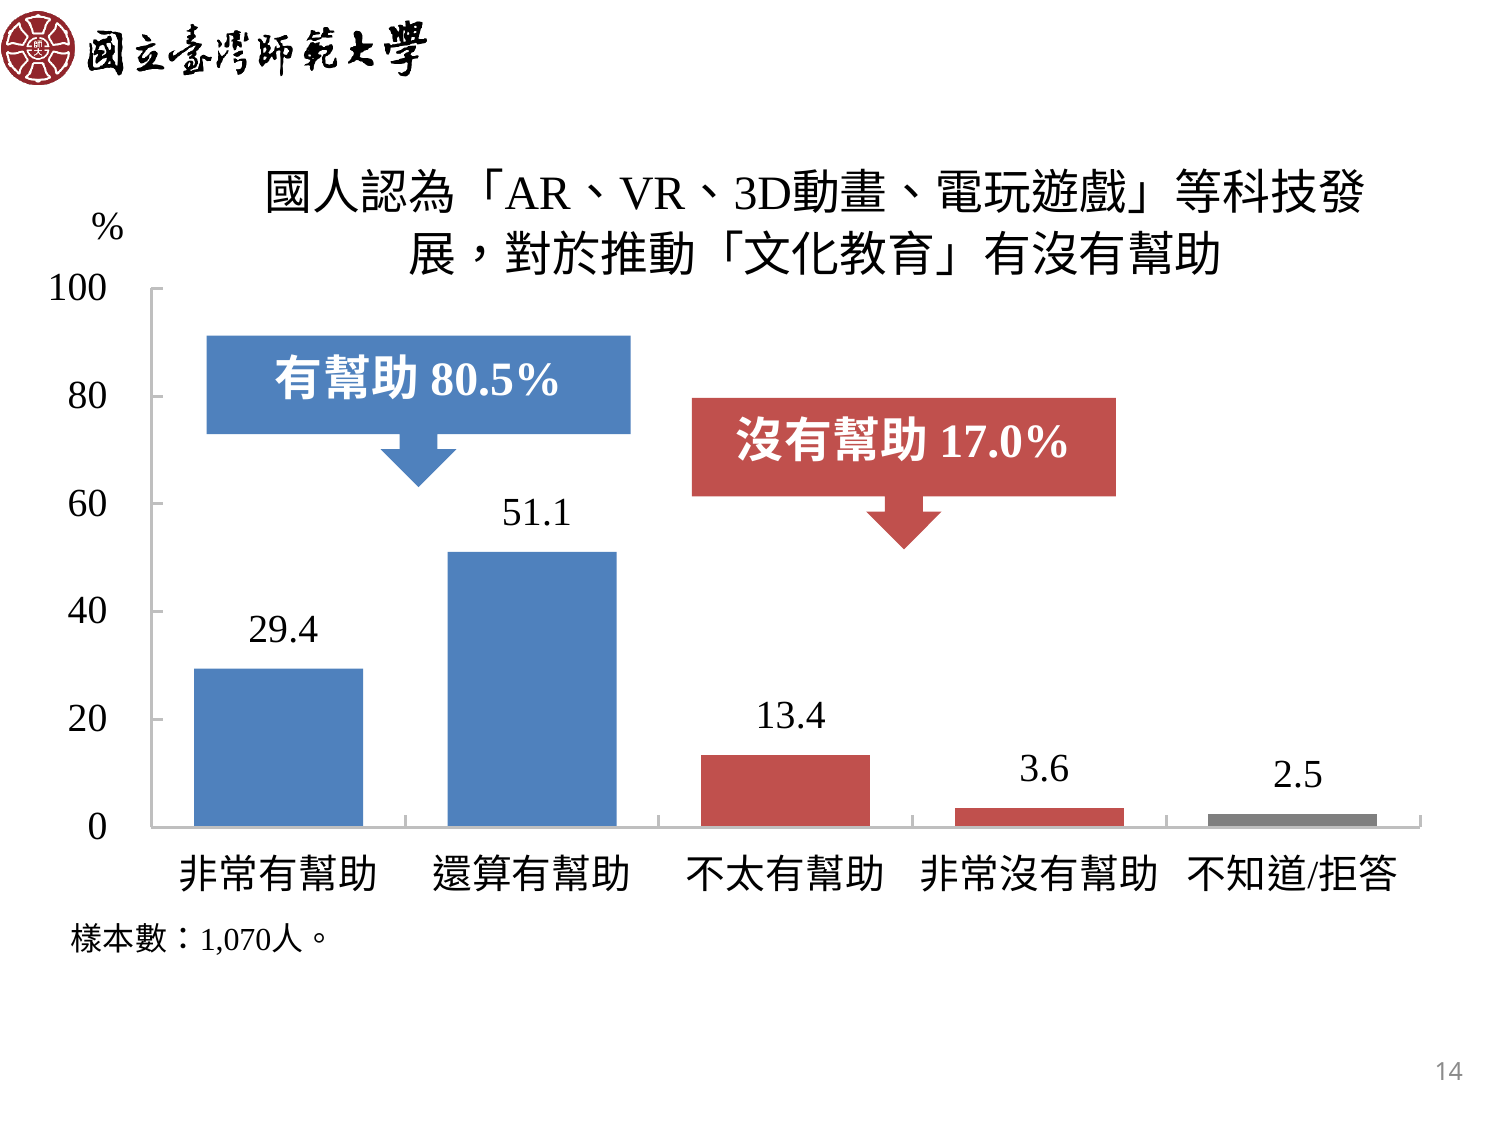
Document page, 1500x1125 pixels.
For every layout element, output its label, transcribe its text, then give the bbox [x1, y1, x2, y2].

picture [41, 157, 1459, 968]
slide_number 14 [1128, 1042, 1478, 1103]
picture [1, 11, 427, 85]
